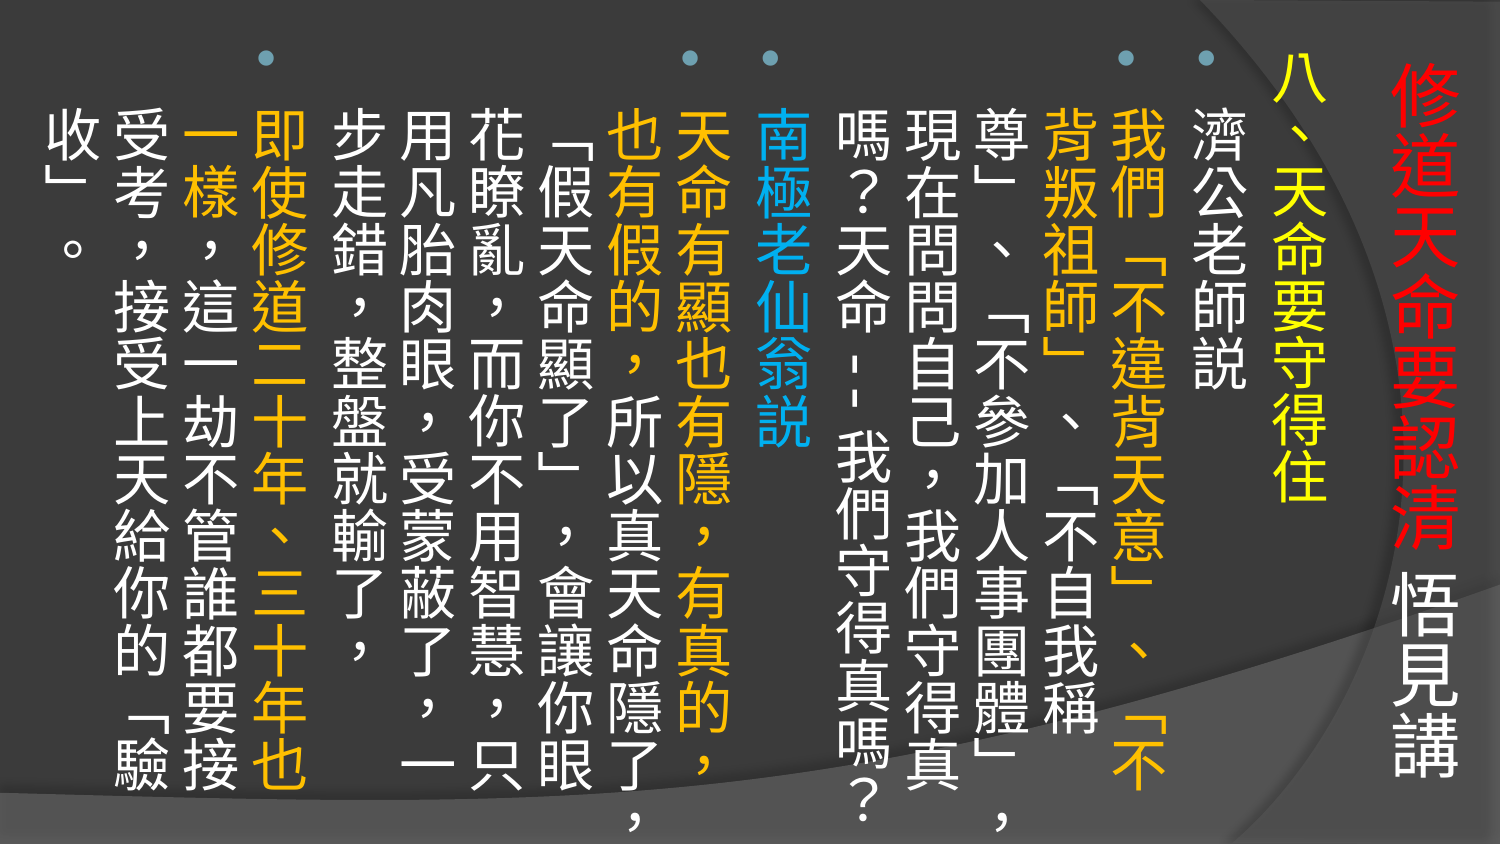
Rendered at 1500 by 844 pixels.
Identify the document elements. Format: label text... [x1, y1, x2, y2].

list 八、天命要守得住 濟公老師説 我們「不違背天意」、「不背叛祖師」、「不自我稱尊」、「不參加人事團體」，現在問問自己，我們守得真嗎？天命--我們守得真嗎？ 南極老仙翁説 天命有顯也有隱，有真的，也有假的，所以真天命隱了，「假天命顯了」，會讓你眼花瞭亂，而你不用智慧，只用凡胎肉眼，受蒙蔽了，一步走錯，整盤就輸了， 即使修道二十年、三十年也一樣，這一劫不管誰都要接受考，接受上天給你的「驗收」。 [29, 27, 1365, 820]
title 修道天命要認清 悟見講 [1364, 21, 1483, 820]
